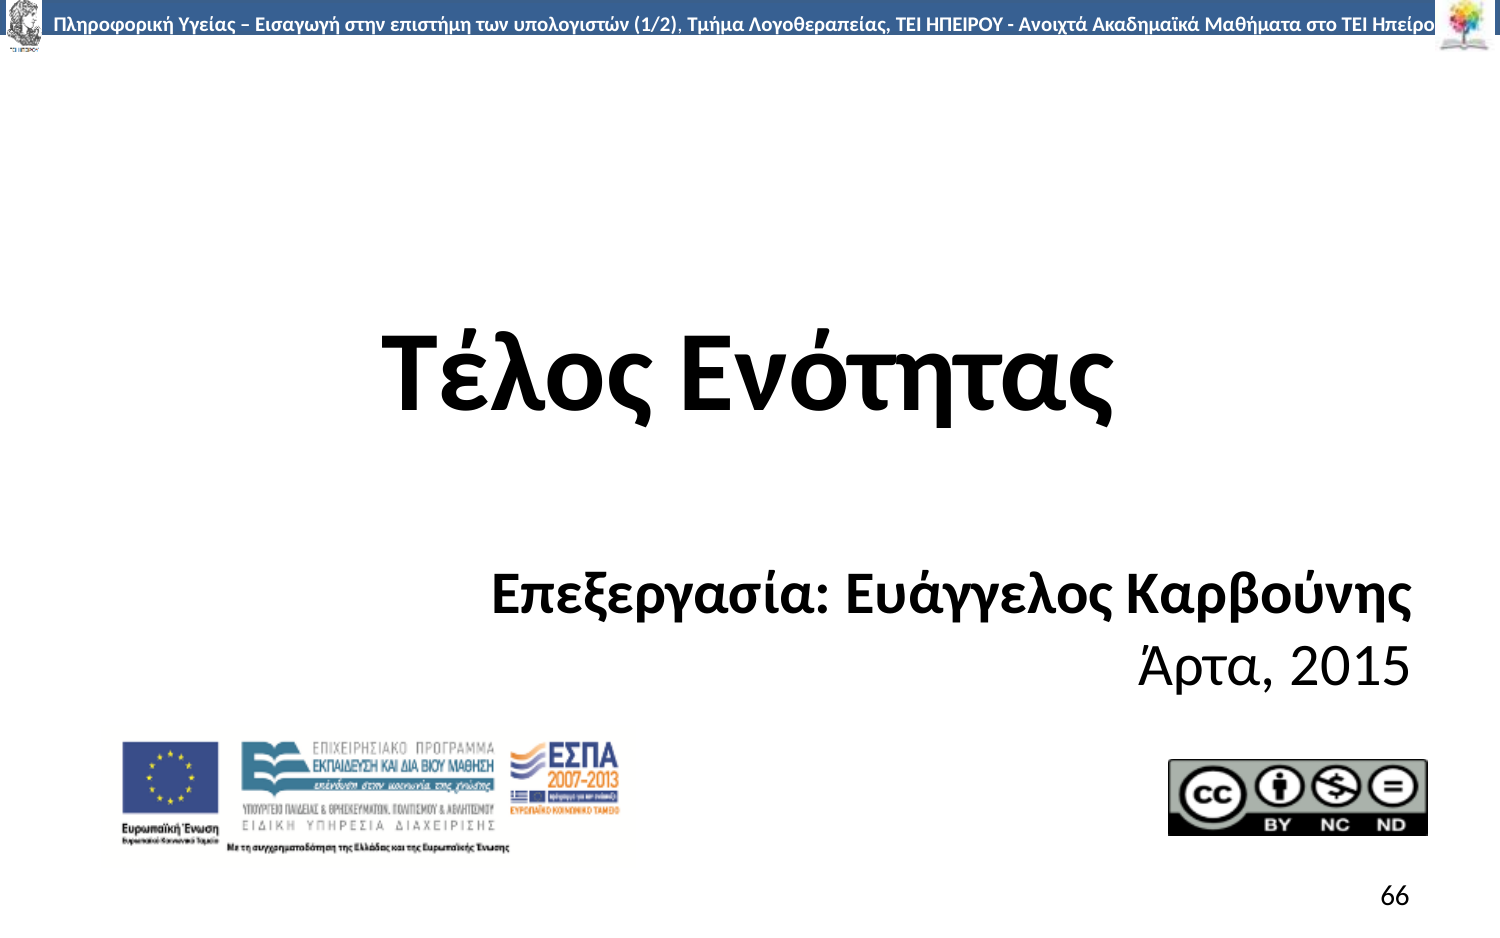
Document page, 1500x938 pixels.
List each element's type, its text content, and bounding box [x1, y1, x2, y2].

text_box Τέλος Ενότητας [265, 288, 1230, 441]
picture [1168, 759, 1429, 836]
picture [6, 0, 42, 54]
slide_number 66 [1074, 868, 1425, 919]
text_box Επεξεργασία: Ευάγγελος Καρβούνης Άρτα, 2015 [253, 545, 1428, 706]
picture [1435, 0, 1495, 52]
picture [101, 725, 636, 868]
